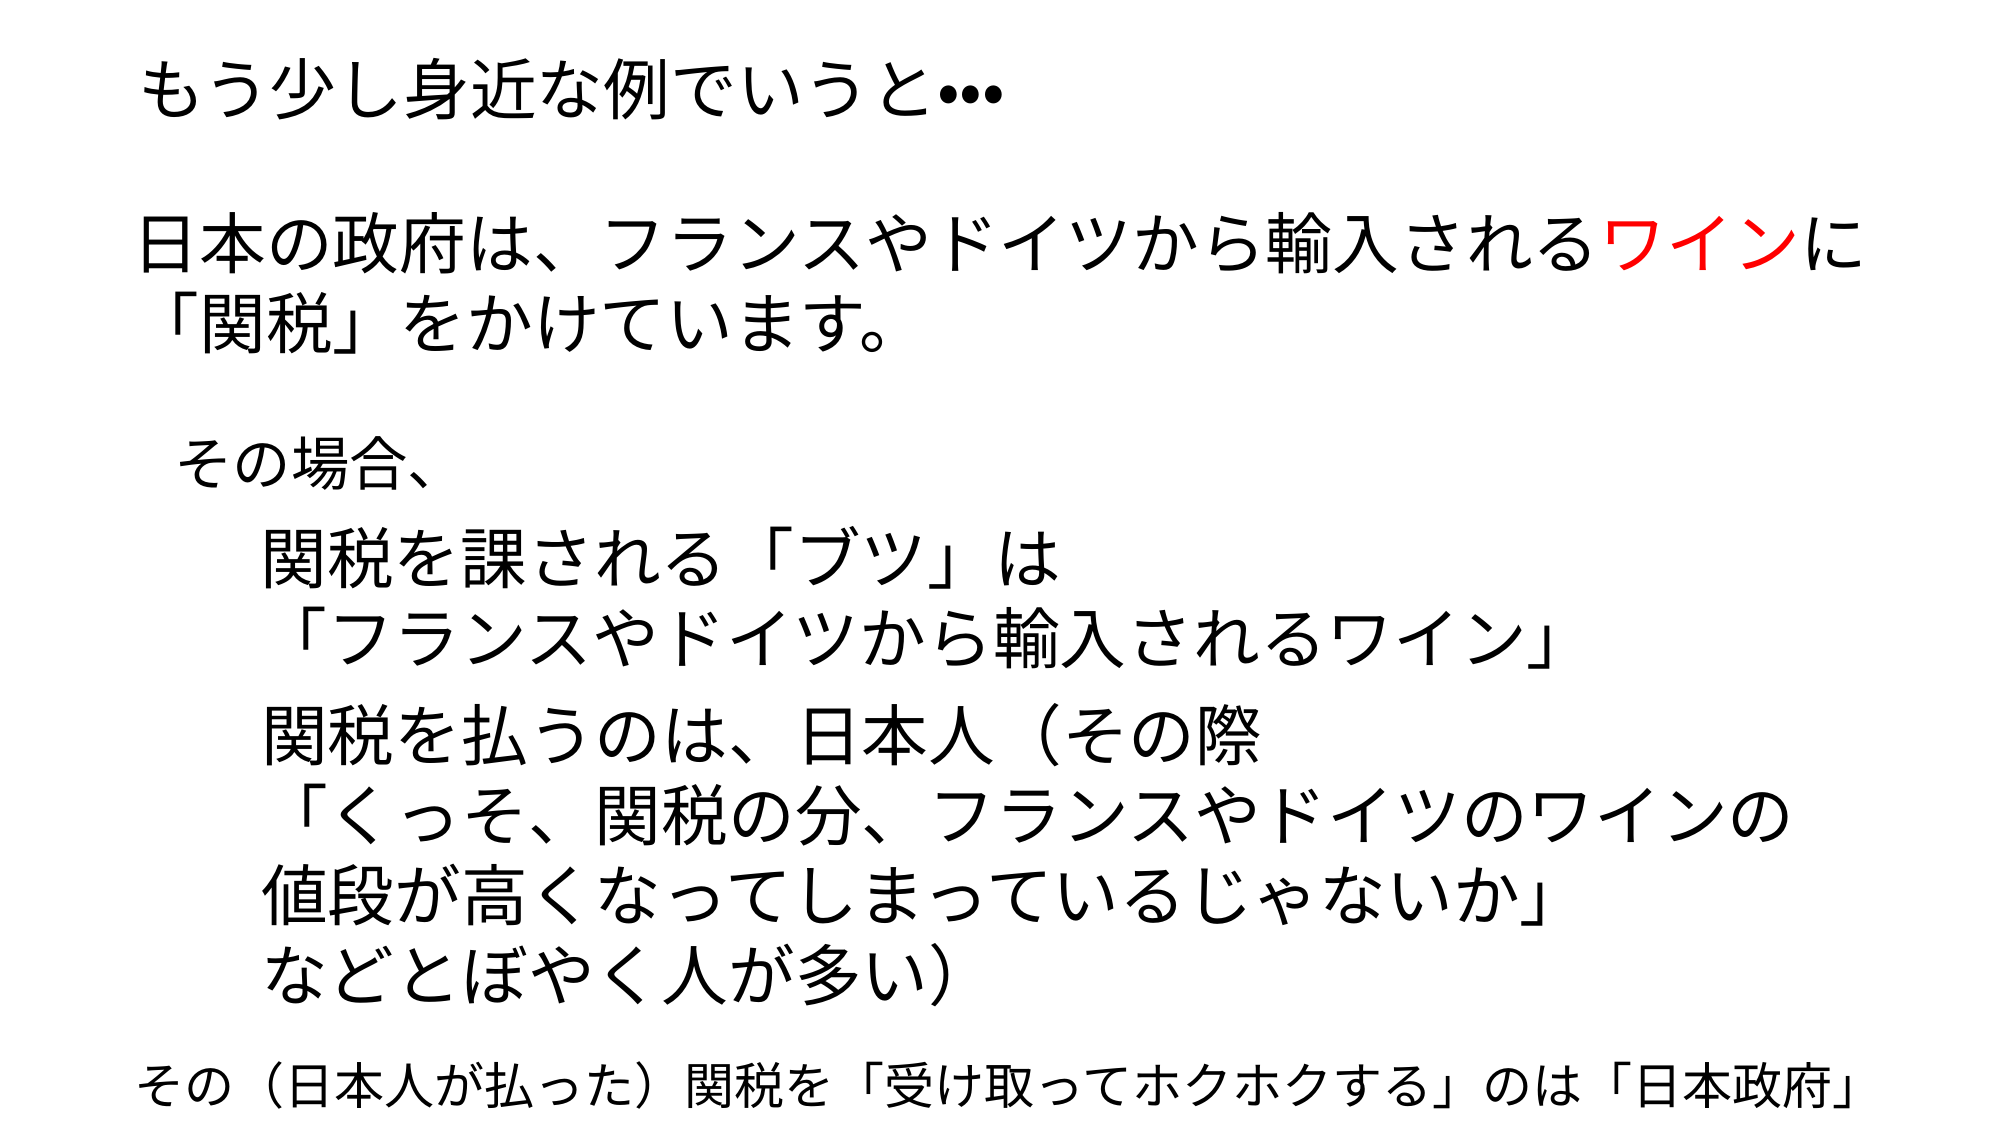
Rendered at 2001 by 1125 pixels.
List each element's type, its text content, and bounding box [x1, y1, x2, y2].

text_box 関税を課される「ブツ」は 「フランスやドイツから輸入されるワイン」 [245, 509, 1610, 685]
text_box もう少し身近な例でいうと・・・ [123, 40, 1021, 136]
text_box 日本の政府は、フランスやドイツから輸入されるワインに 「関税」をかけています。 [117, 194, 1882, 369]
text_box その場合、 [159, 419, 481, 504]
text_box その（日本人が払った）関税を「受け取ってホクホクする」のは「日本政府」 [119, 1046, 1897, 1122]
text_box 関税を払うのは、日本人（その際 「くっそ、関税の分、フランスやドイツのワインの 値段が高くなってしまっているじゃないか」 などとぼやく人が多い） [246, 686, 1811, 1022]
